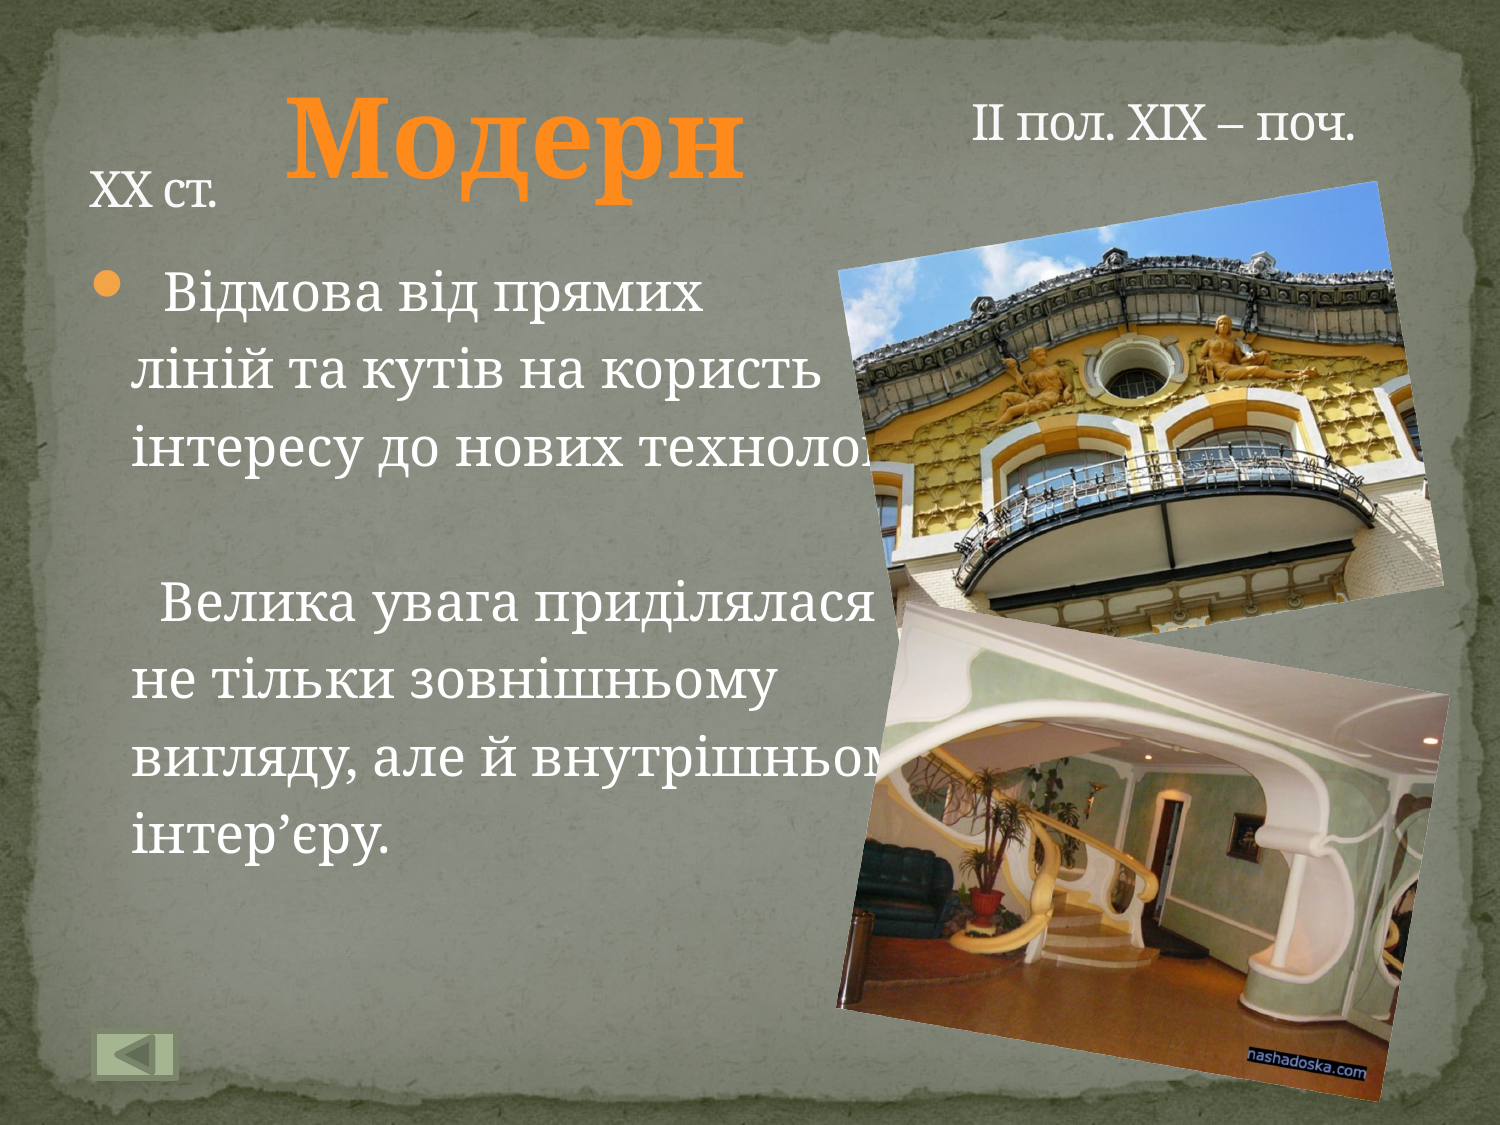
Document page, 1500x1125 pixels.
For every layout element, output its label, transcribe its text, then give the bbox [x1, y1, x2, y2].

text_box Модерн [269, 58, 761, 209]
title II пол. XIX – поч. ХХ ст. [74, 24, 1425, 225]
picture [836, 181, 1450, 1102]
list Відмова від прямих ліній та кутів на користь інтересу до нових технологій. Велика увага приділялася не тільки зовнішньому вигляду, але й внутрішньому інтер’єру. [75, 249, 860, 1000]
text_box [91, 1028, 179, 1081]
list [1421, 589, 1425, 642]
